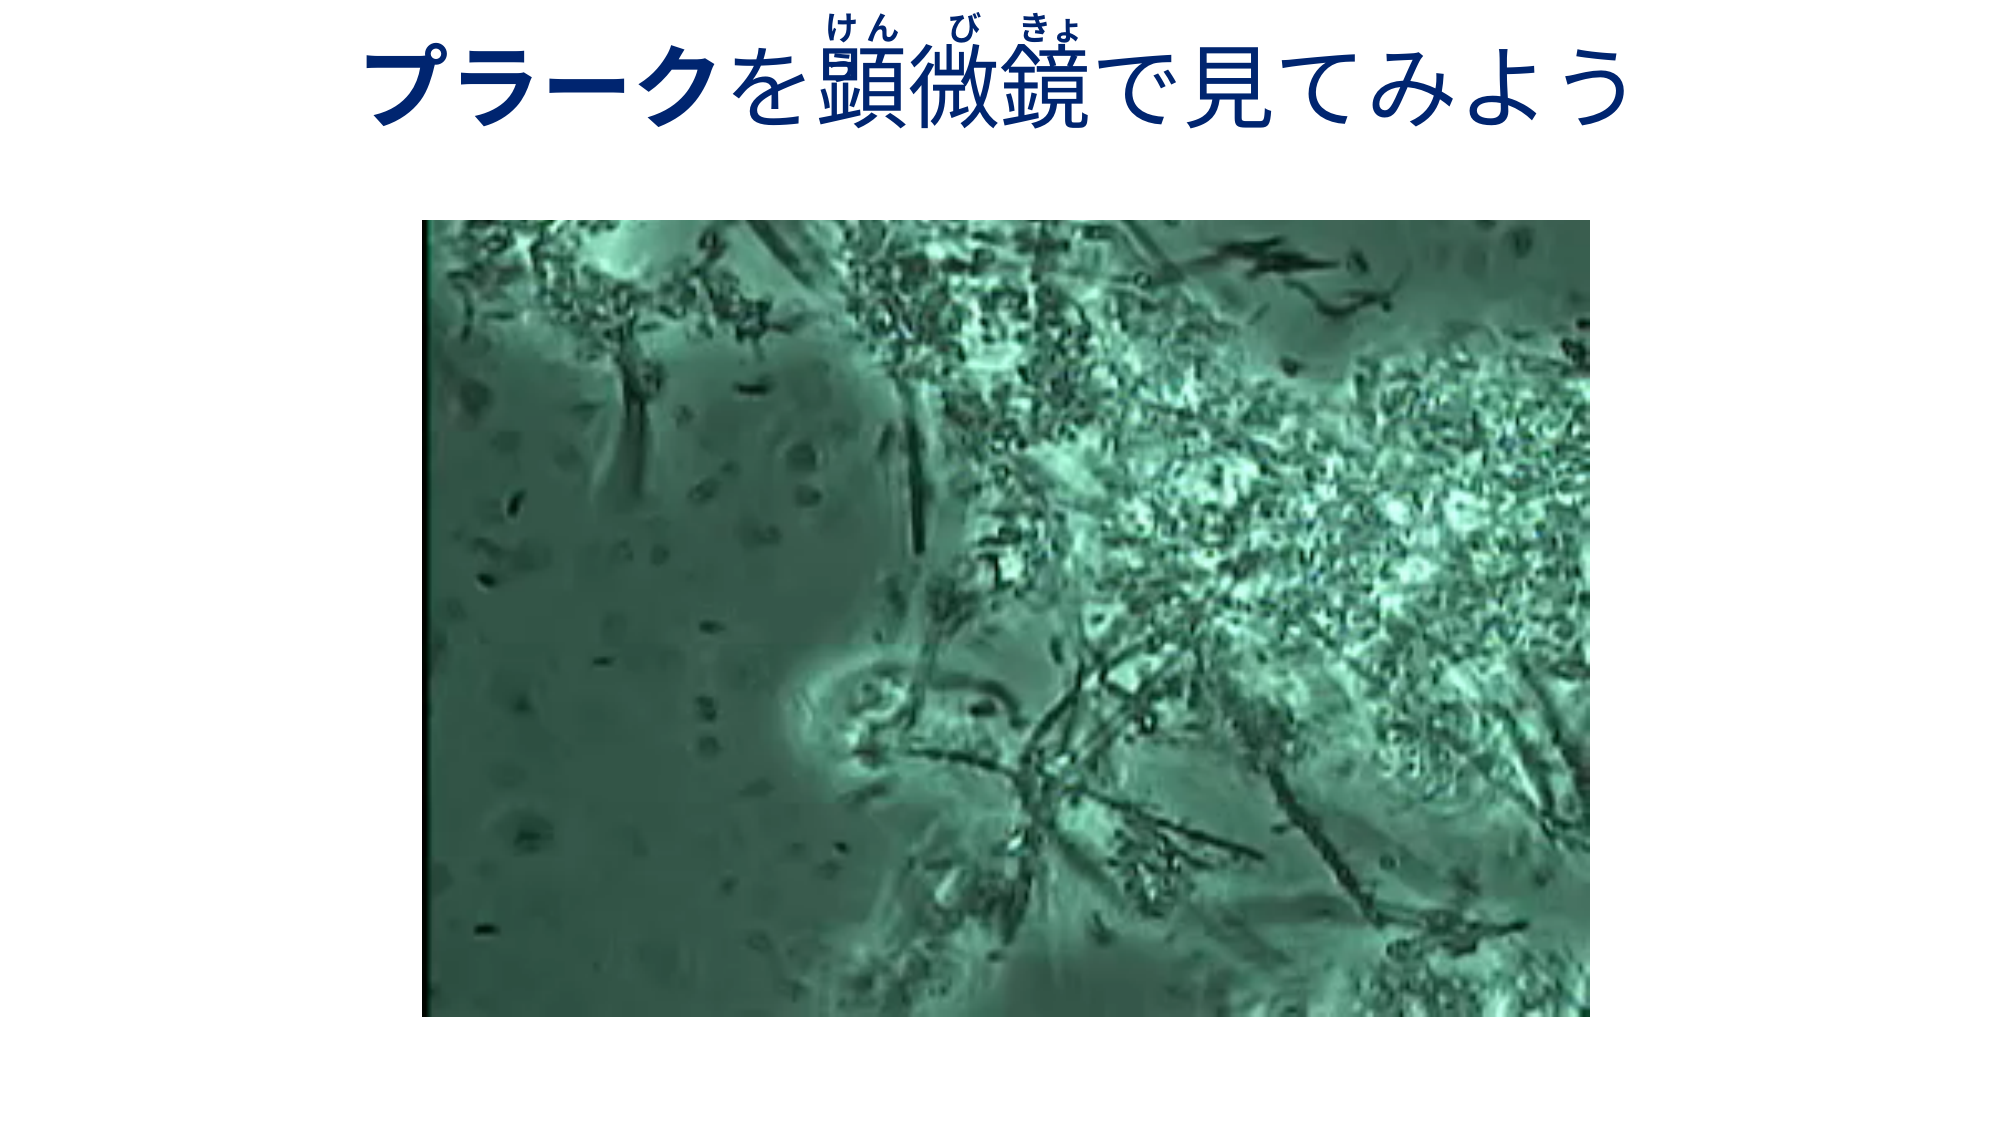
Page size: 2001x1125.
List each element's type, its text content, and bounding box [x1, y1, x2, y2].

text_box け ん び きょう [811, 0, 1130, 95]
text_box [420, 219, 1591, 1018]
title プラークを顕微鏡で見てみよう [249, 0, 1750, 185]
